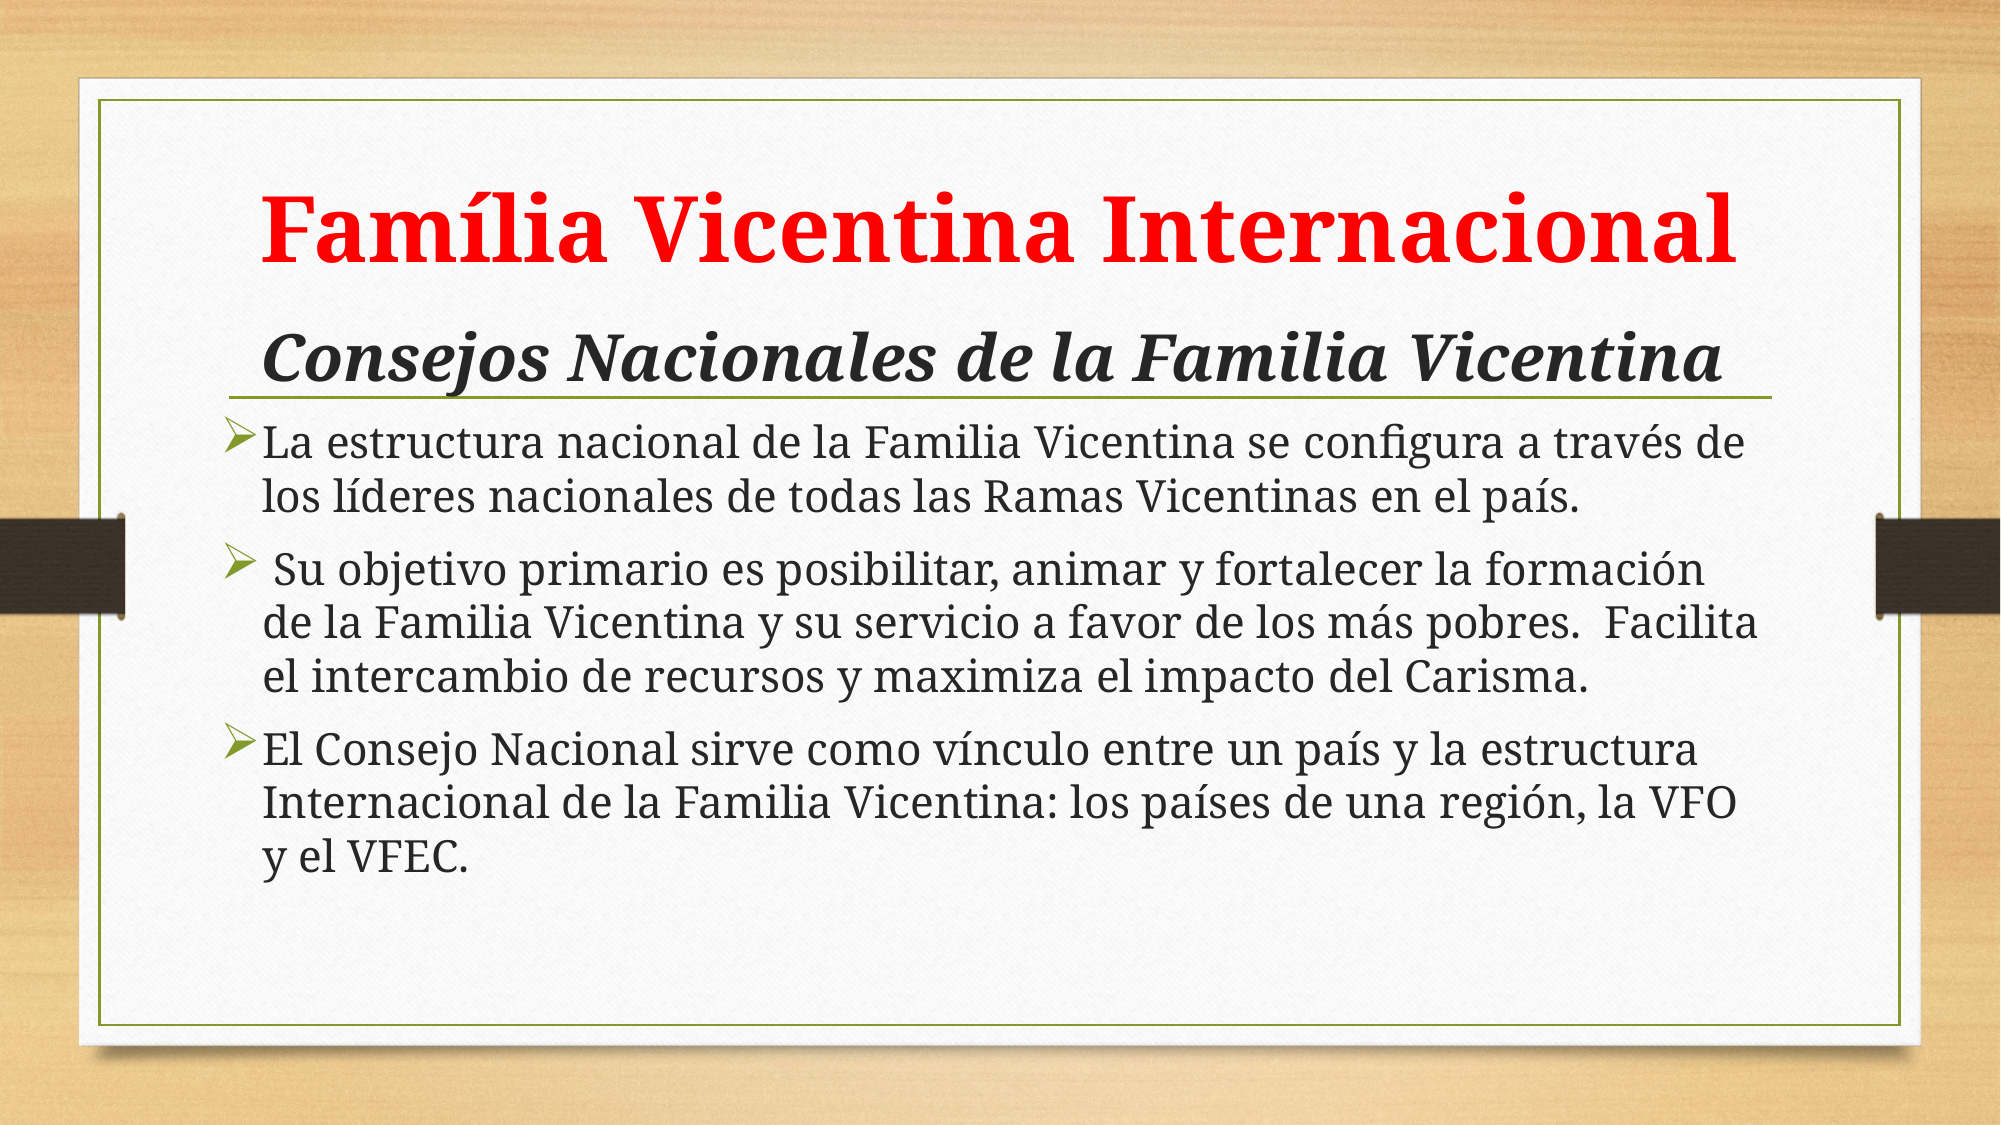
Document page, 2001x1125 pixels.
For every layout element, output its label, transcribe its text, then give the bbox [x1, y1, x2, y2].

title Família Vicentina Internacional [212, 161, 1788, 292]
picture [0, 0, 2001, 1125]
list Consejos Nacionales de la Familia Vicentina La estructura nacional de la Familia Vicentina se configura a través de los líderes nacionales de todas las Ramas Vicentinas en el país. Su objetivo primario es posibilitar, animar y fortalecer la formación de la Familia Vicentina y su servicio a favor de los más pobres. Facilita el intercambio de recursos y maximiza el impacto del Carisma. El Consejo Nacional sirve como vínculo entre un país y la estructura Internacional de la Familia Vicentina: los países de una región, la VFO y el VFEC. [205, 308, 1781, 1004]
